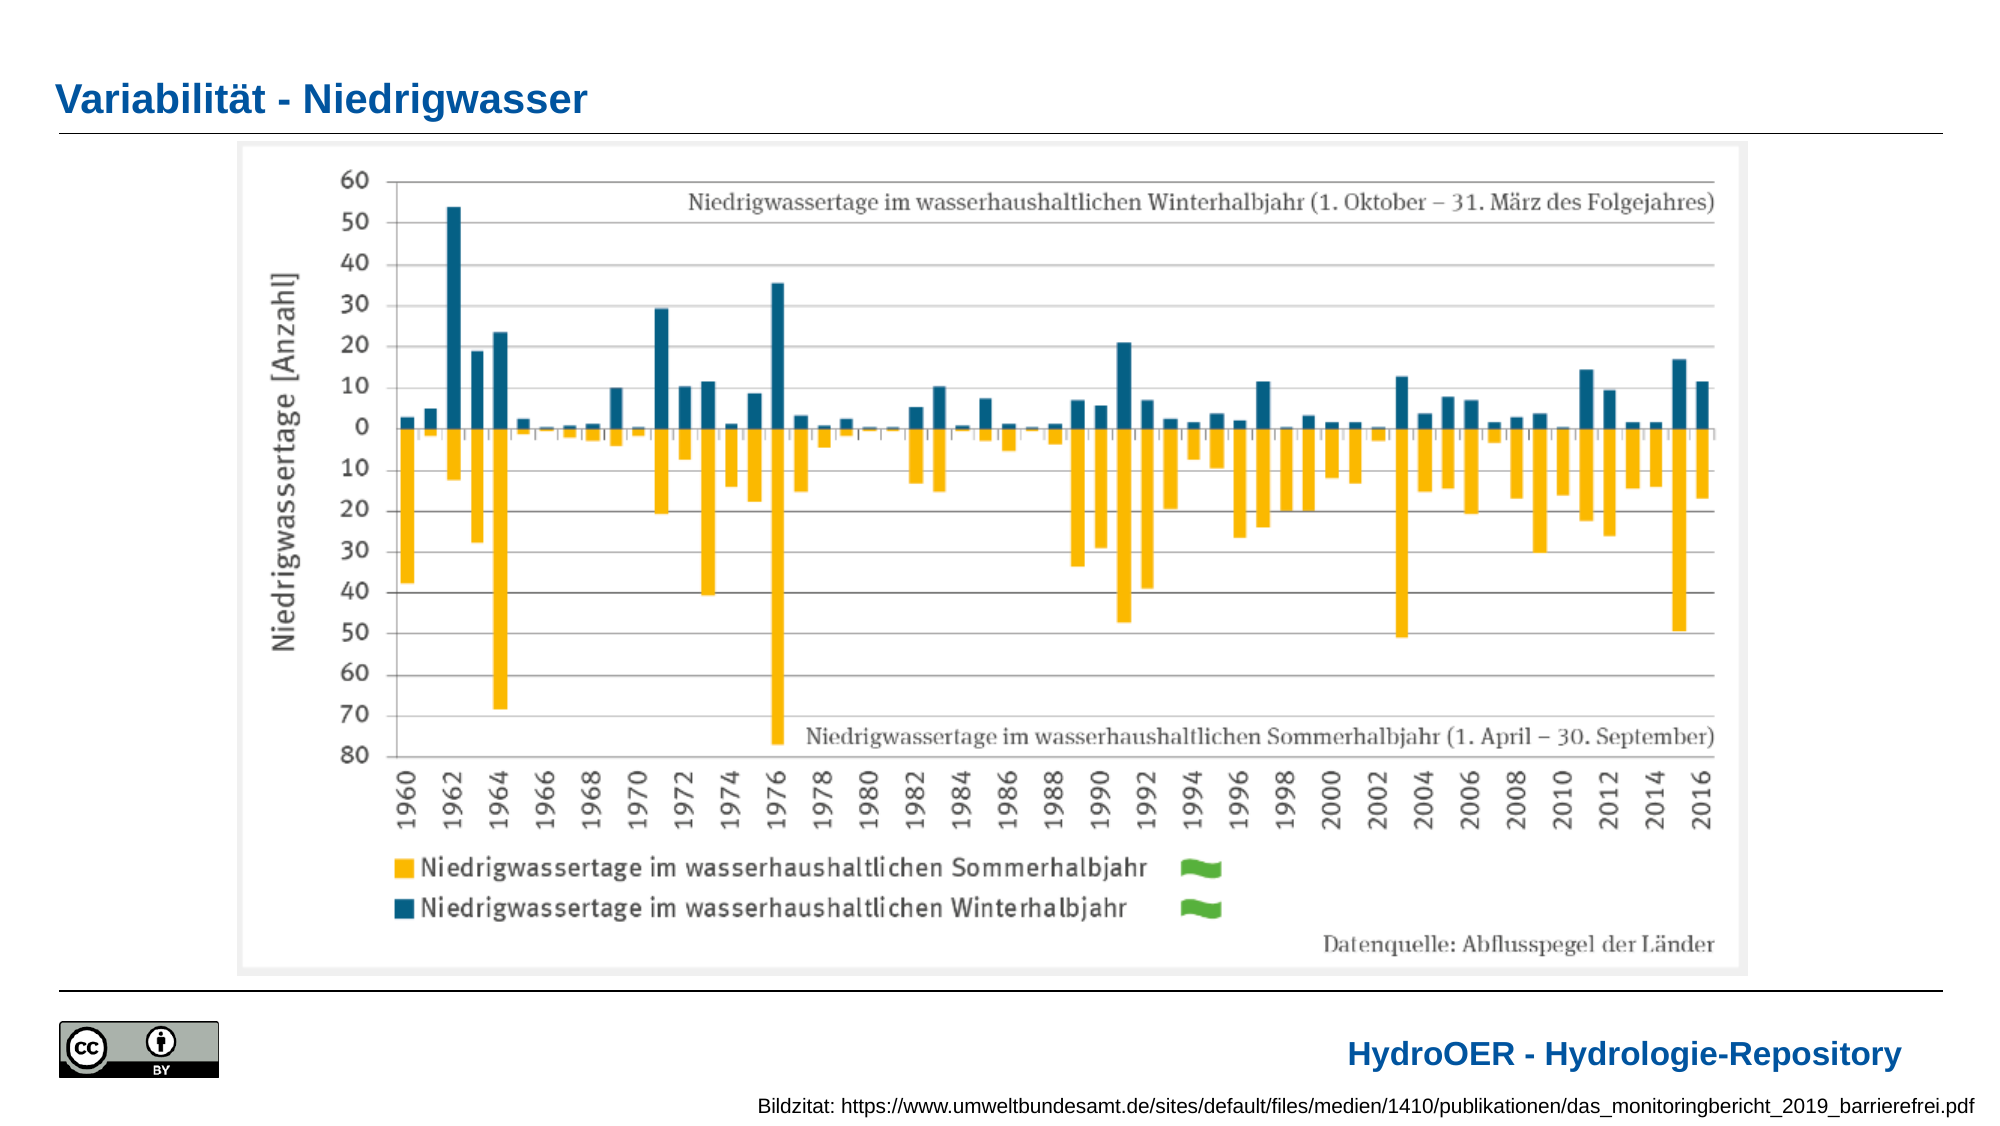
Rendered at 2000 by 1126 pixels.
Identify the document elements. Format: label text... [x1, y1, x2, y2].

picture [237, 141, 1748, 976]
text_box Bildzitat: https://www.umweltbundesamt.de/sites/default/files/medien/1410/publikationen/das_monitoringbericht_2019_barrierefrei.pdf [742, 1085, 1990, 1126]
picture [59, 1021, 219, 1078]
title Variabilität - Niedrigwasser [54, 32, 1939, 122]
